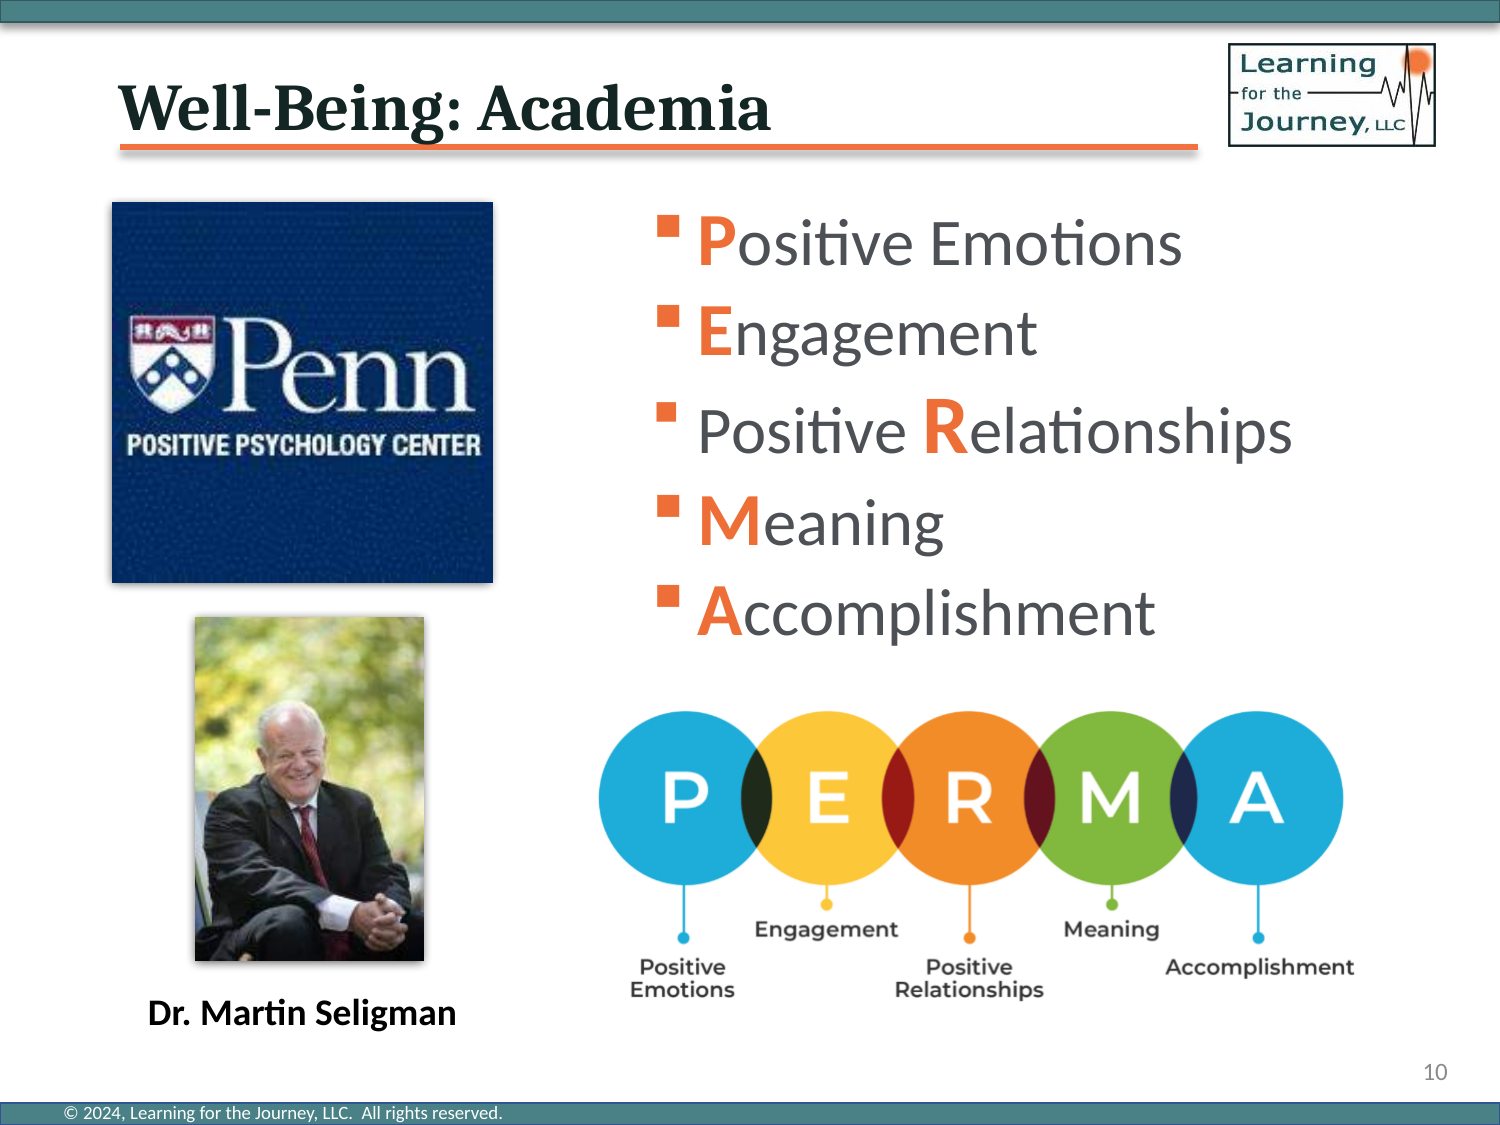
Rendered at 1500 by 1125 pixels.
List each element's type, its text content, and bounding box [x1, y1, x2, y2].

picture [560, 705, 1388, 1003]
text_box Positive Emotions Engagement Positive Relationships Meaning Accomplishment [636, 183, 1345, 705]
picture [112, 202, 493, 583]
text_box Dr. Martin Seligman [133, 980, 473, 1040]
picture [195, 617, 424, 961]
picture [1228, 43, 1436, 147]
slide_number 10 [1125, 1040, 1463, 1101]
title Well-Being: Academia [103, 65, 1397, 153]
